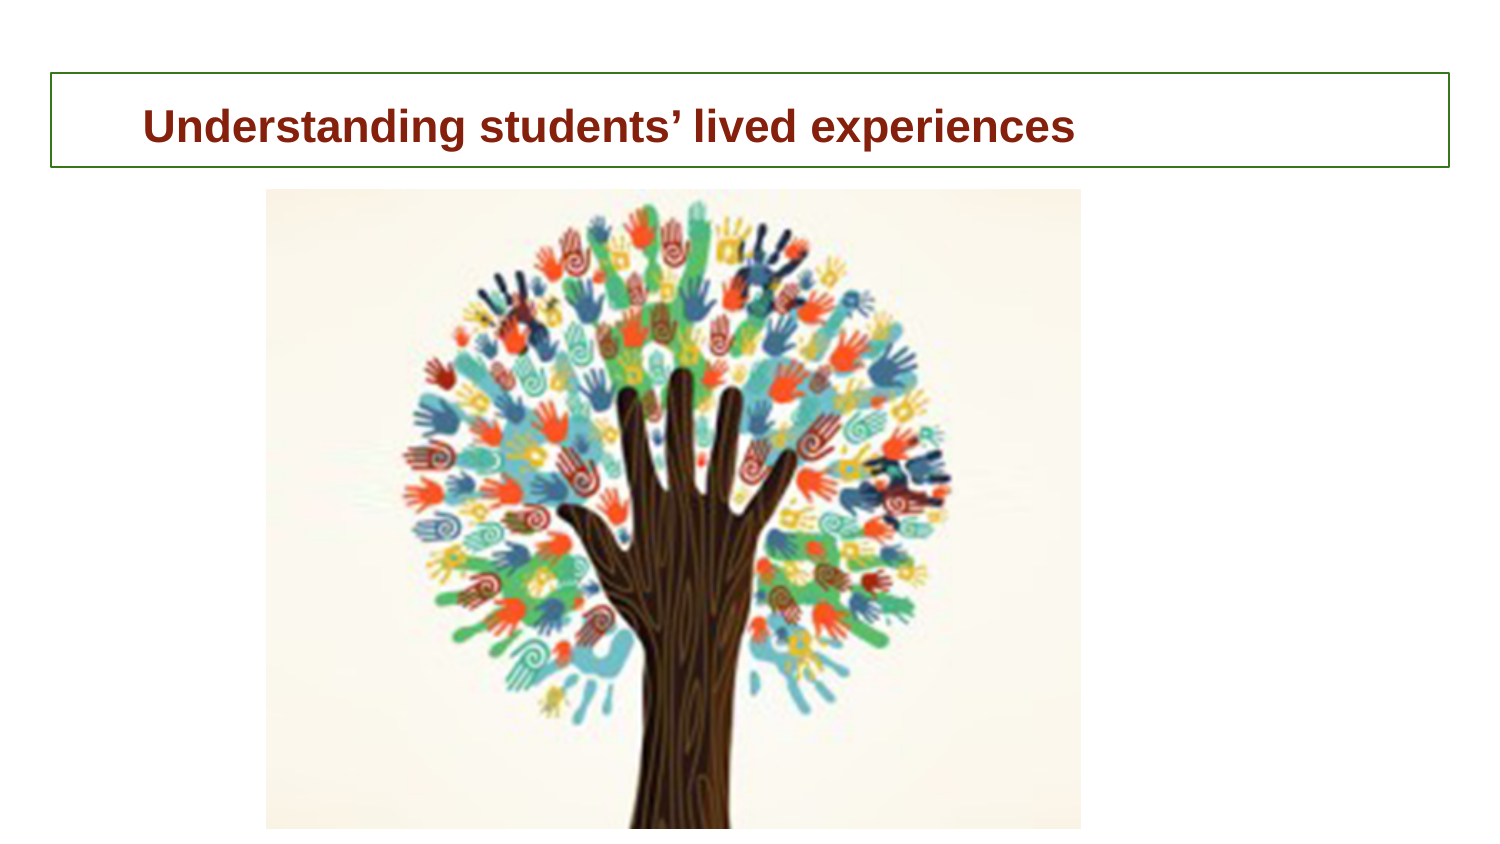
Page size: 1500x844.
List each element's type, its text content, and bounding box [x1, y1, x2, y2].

title Understanding students’ lived experiences [51, 72, 1449, 167]
picture [266, 189, 1082, 829]
